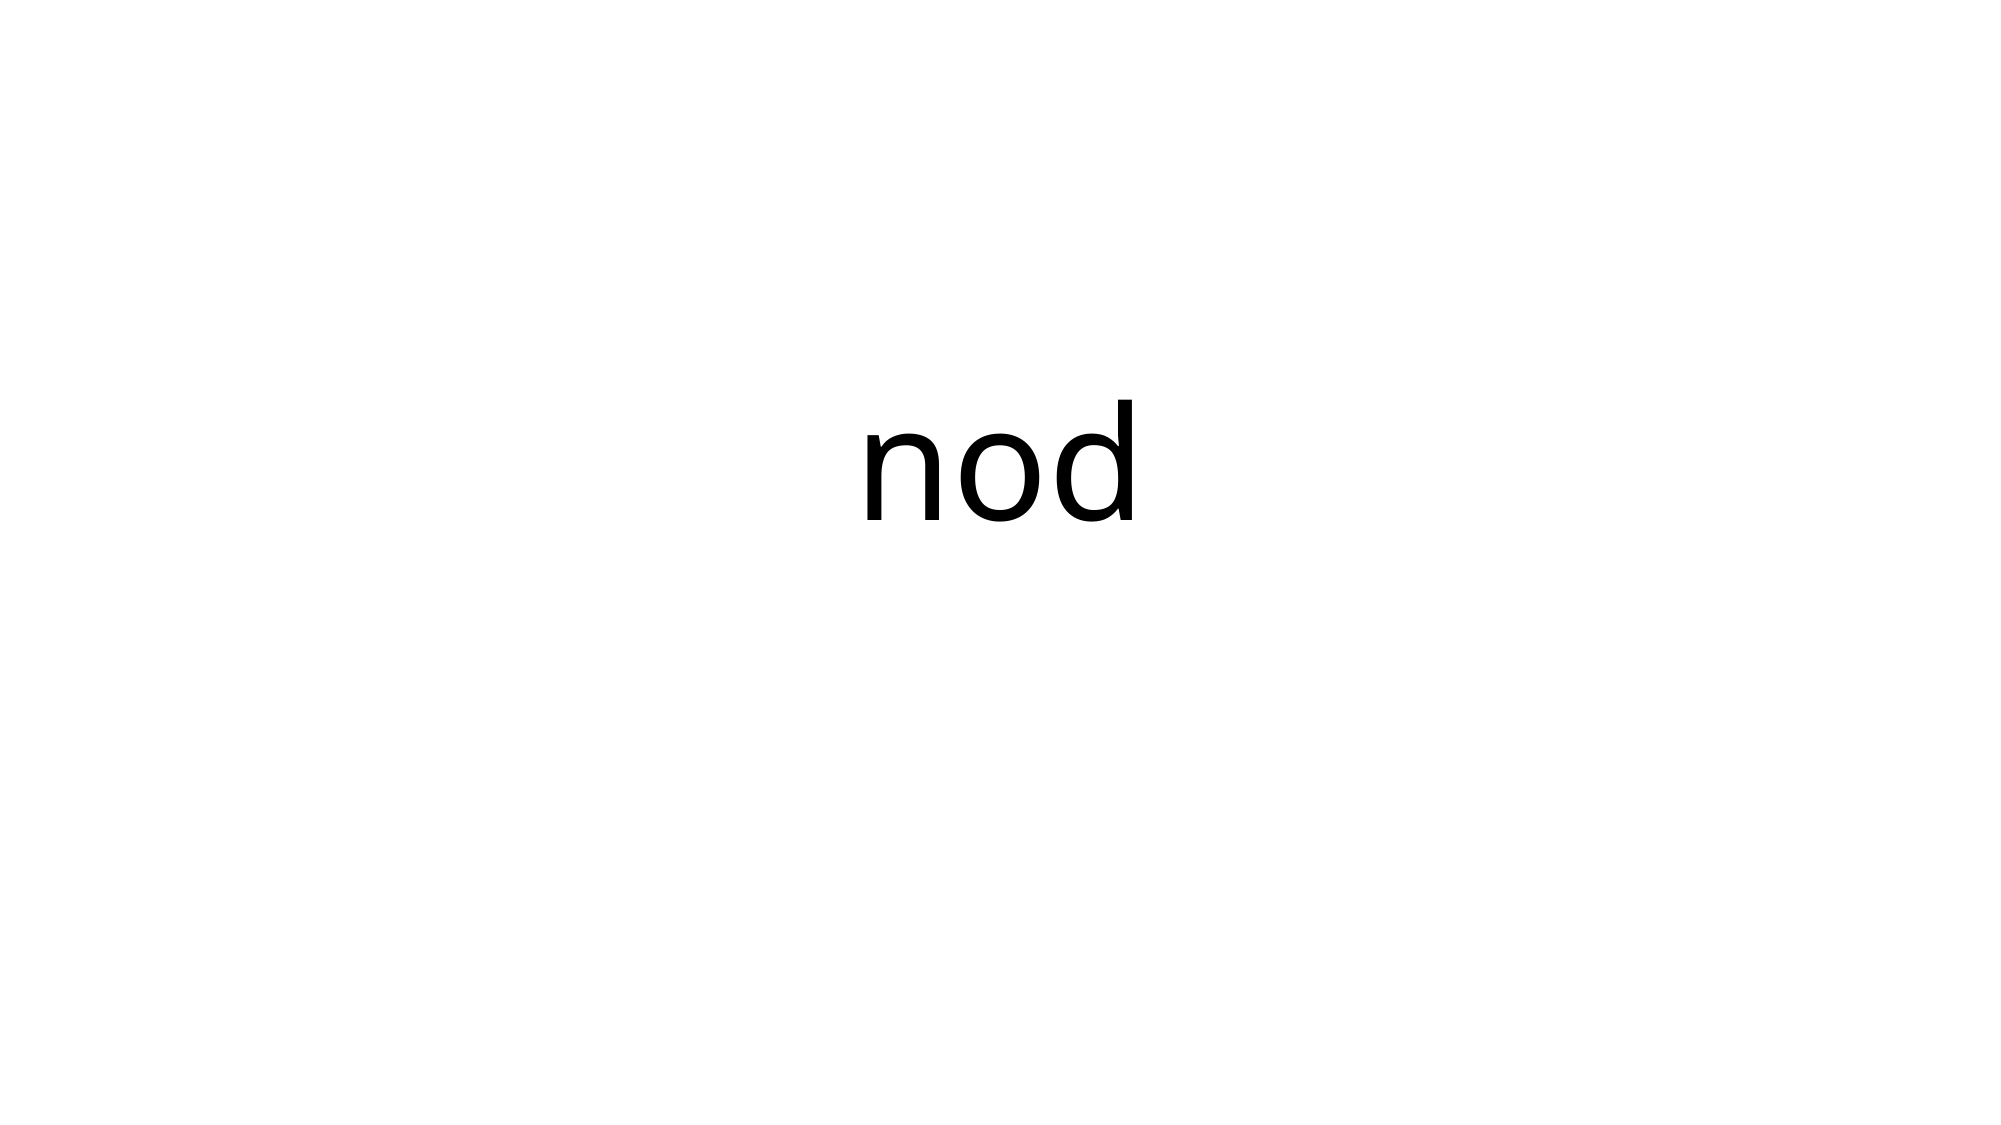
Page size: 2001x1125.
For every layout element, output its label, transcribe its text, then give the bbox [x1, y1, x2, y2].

title nod [362, 375, 1638, 563]
